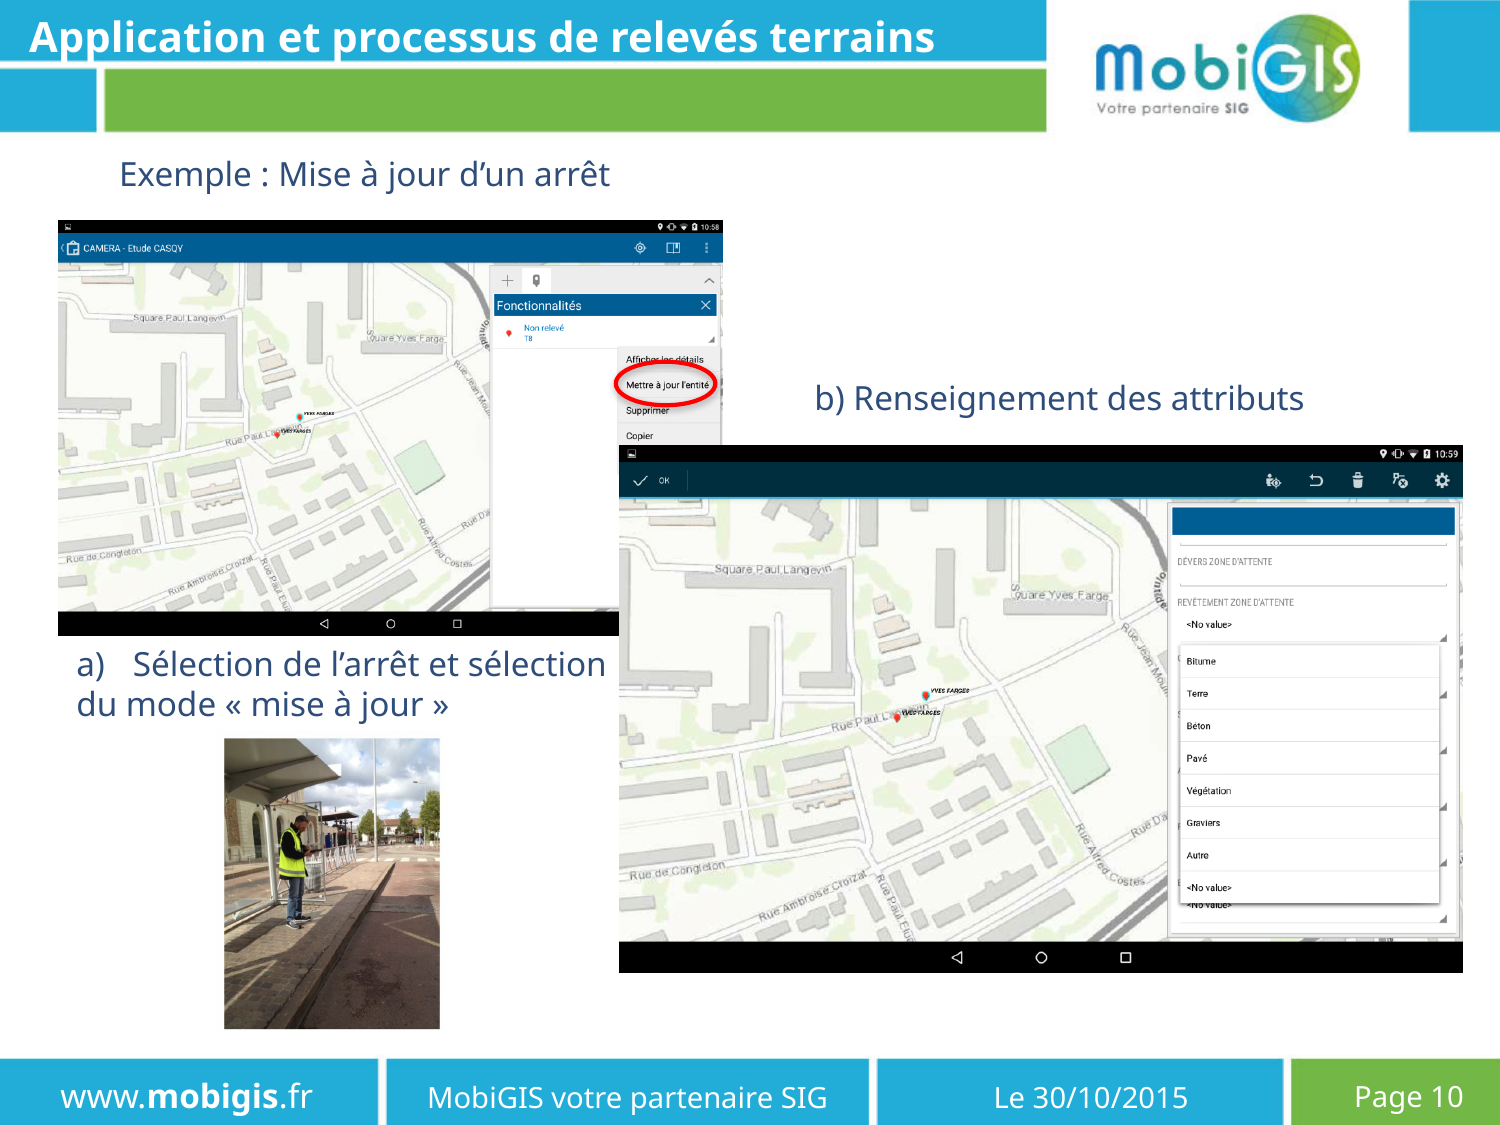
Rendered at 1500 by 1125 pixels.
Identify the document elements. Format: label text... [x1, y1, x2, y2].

picture [0, 0, 1500, 1125]
text_box b) Renseignement des attributs [799, 370, 1330, 425]
title Application et processus de relevés terrains [14, 5, 1056, 66]
text_box Exemple : Mise à jour d’un arrêt [29, 145, 1500, 247]
text_box Sélection de l’arrêt et sélection du mode « mise à jour » [61, 643, 614, 731]
